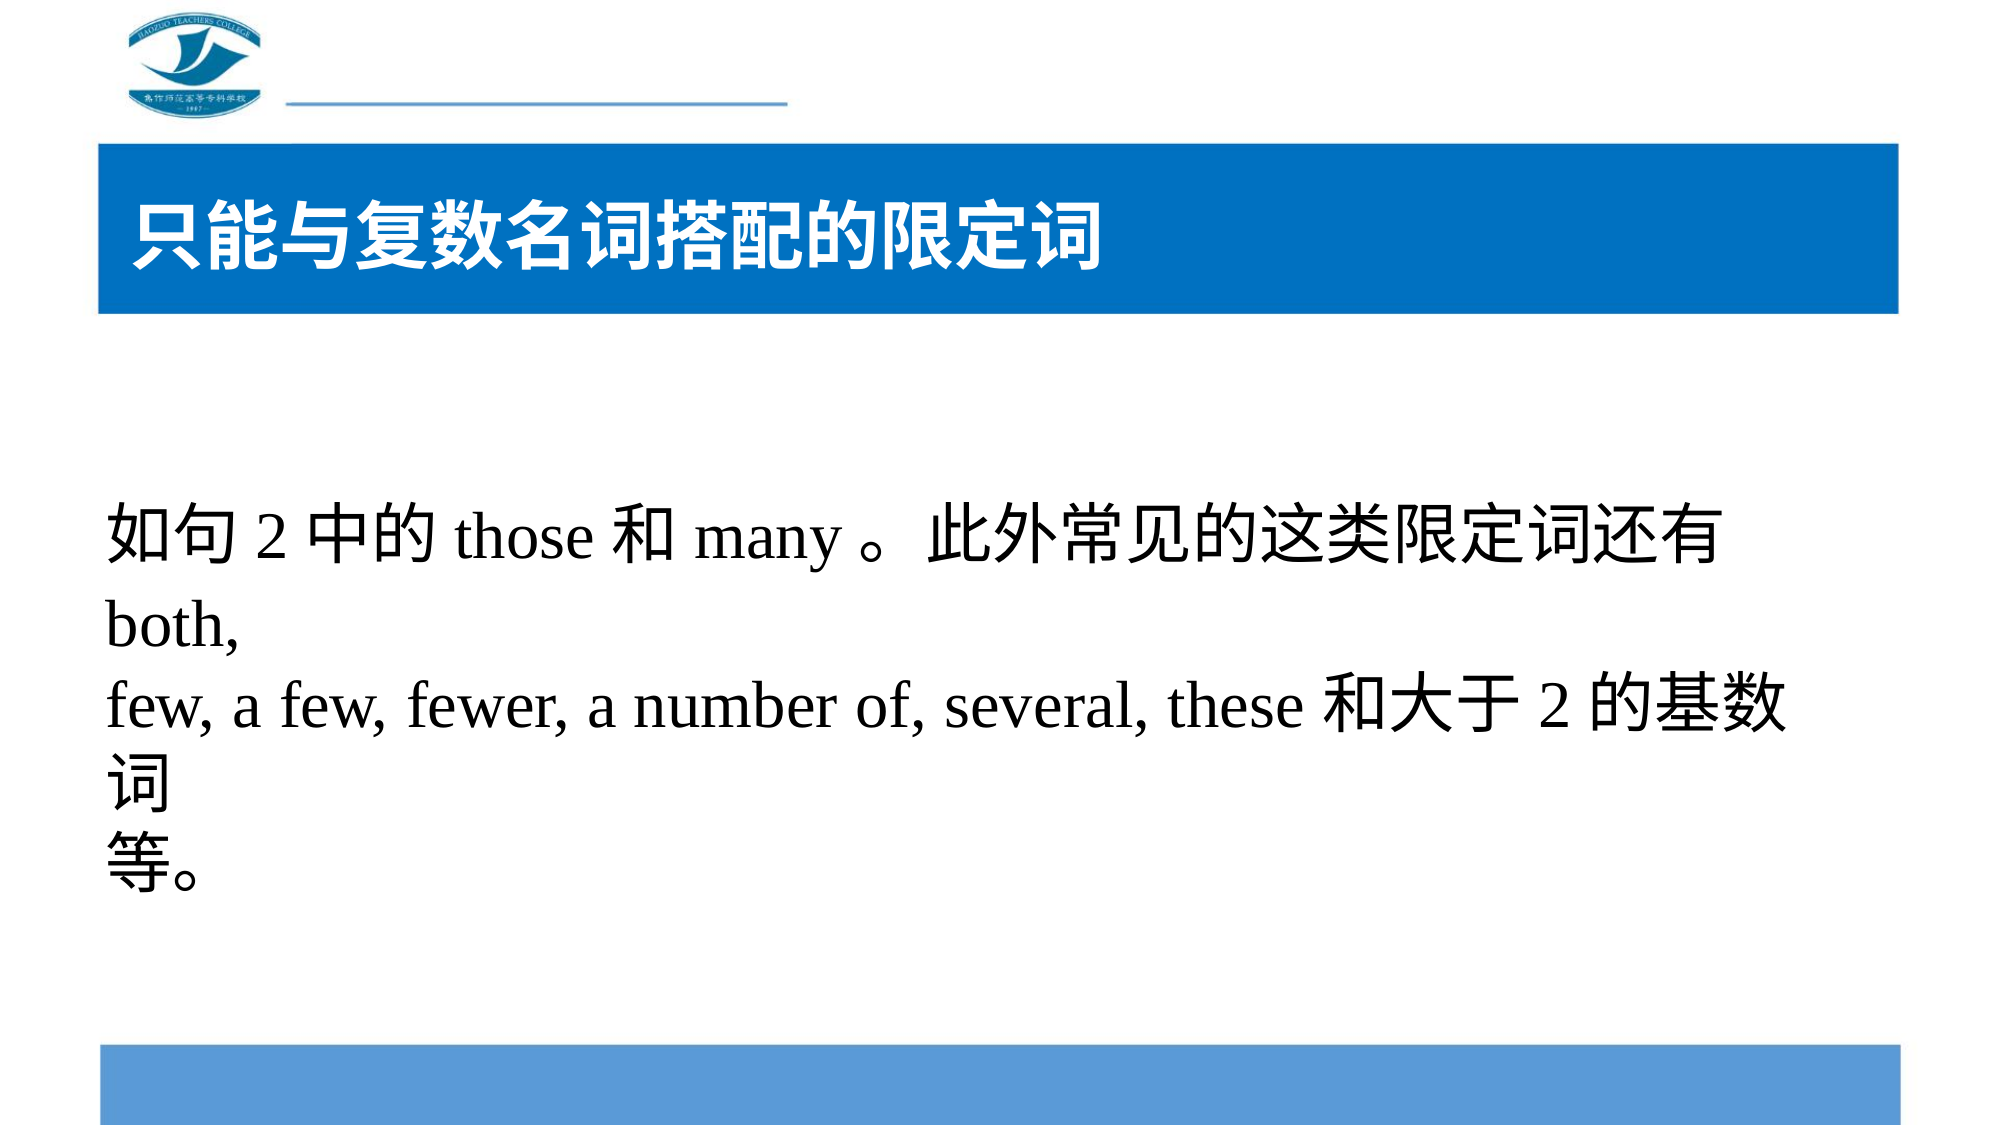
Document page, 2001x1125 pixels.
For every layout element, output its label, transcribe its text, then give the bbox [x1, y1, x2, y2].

text_box [0, 0, 2000, 1125]
text_box 如句2中的those和many。此外常见的这类限定词还有both, few, a few, fewer, a number of, several, these和大于2的基数词 等。 [105, 483, 1834, 902]
text_box 只能与复数名词搭配的限定词 [129, 179, 1130, 279]
